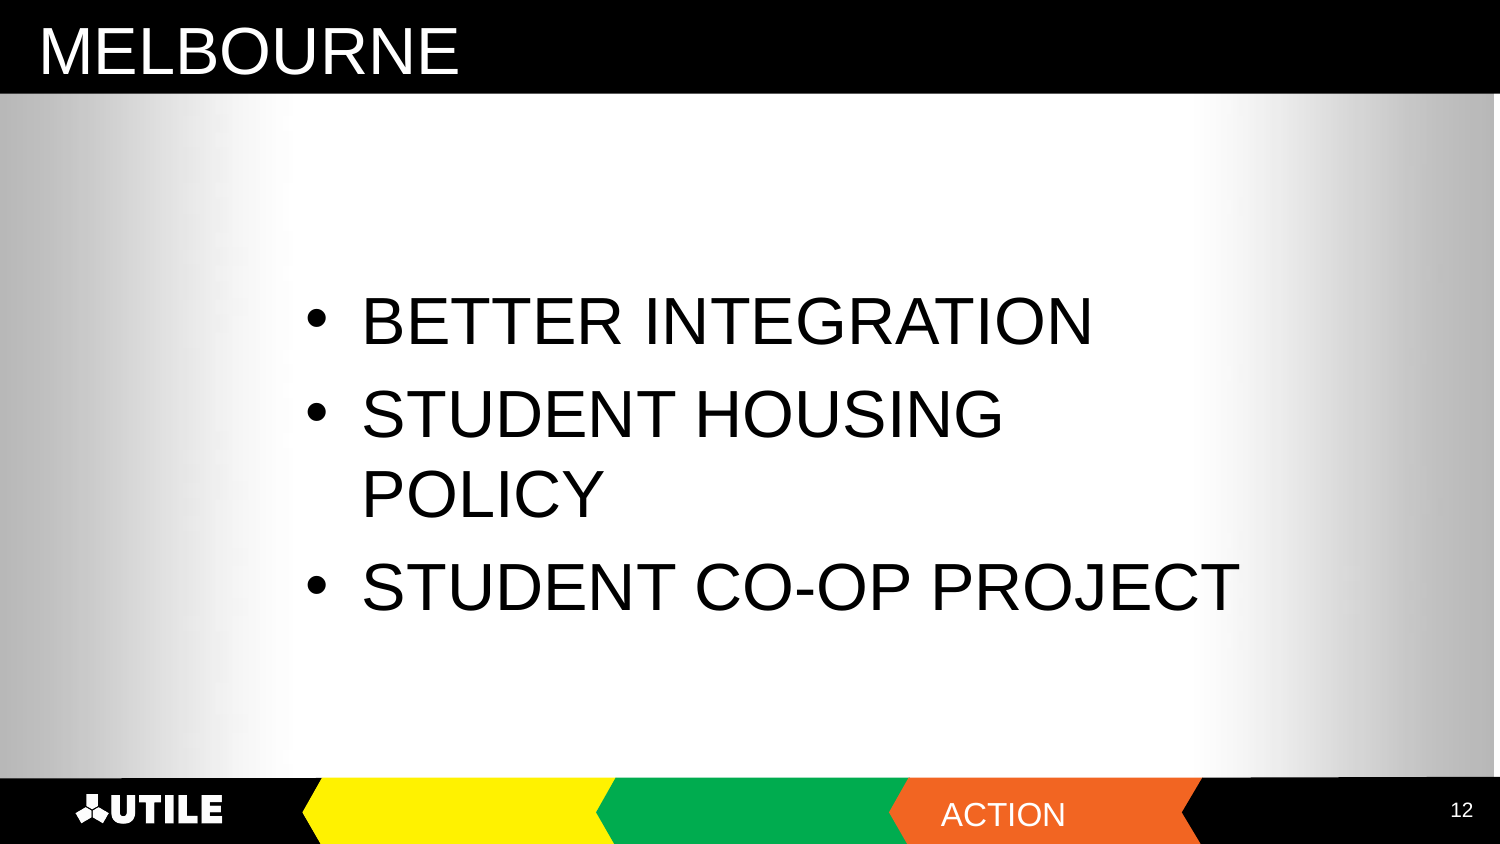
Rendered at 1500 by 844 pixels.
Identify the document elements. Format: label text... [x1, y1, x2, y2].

picture [74, 789, 223, 825]
picture [0, 94, 1494, 778]
title MELBOURNE [23, 0, 1425, 96]
list BETTER INTEGRATION STUDENT HOUSING POLICY STUDENT CO-OP PROJECT [290, 270, 1260, 574]
slide_number ‹#› [1359, 787, 1489, 832]
